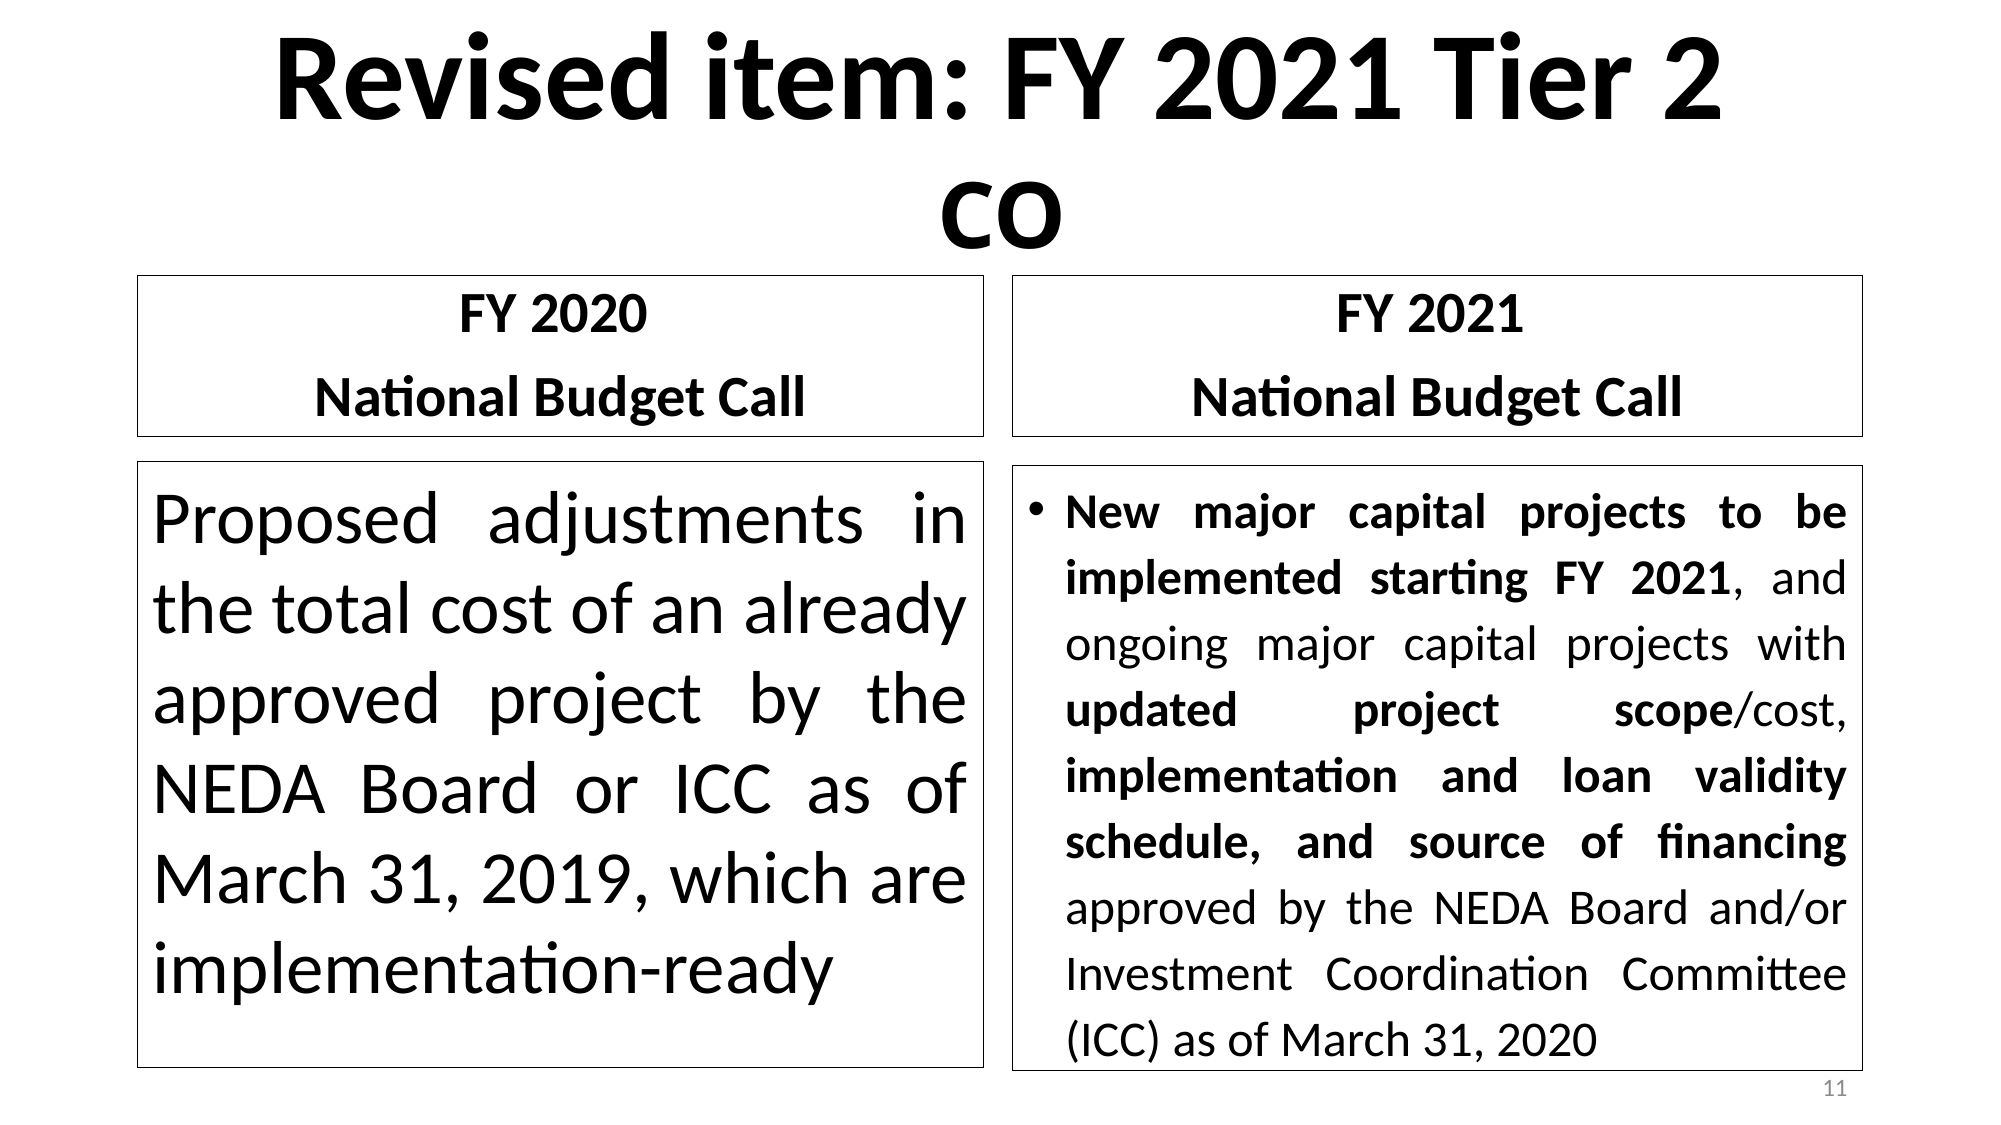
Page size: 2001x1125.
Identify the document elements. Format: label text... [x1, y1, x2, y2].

slide_number 11 [1412, 1056, 1863, 1117]
title Revised item: FY 2021 Tier 2 [0, 24, 2000, 134]
text_box CO [2, 164, 2000, 273]
list Proposed adjustments in the total cost of an already approved project by the NEDA Board or ICC as of March 31, 2019, which are implementation-ready [137, 461, 984, 1068]
list FY 2020 National Budget Call [137, 275, 984, 437]
list FY 2021 National Budget Call [1012, 275, 1863, 437]
list New major capital projects to be implemented starting FY 2021, and ongoing major capital projects with updated project scope/cost, implementation and loan validity schedule, and source of financing approved by the NEDA Board and/or Investment Coordination Committee (ICC) as of March 31, 2020 [1012, 465, 1863, 1071]
